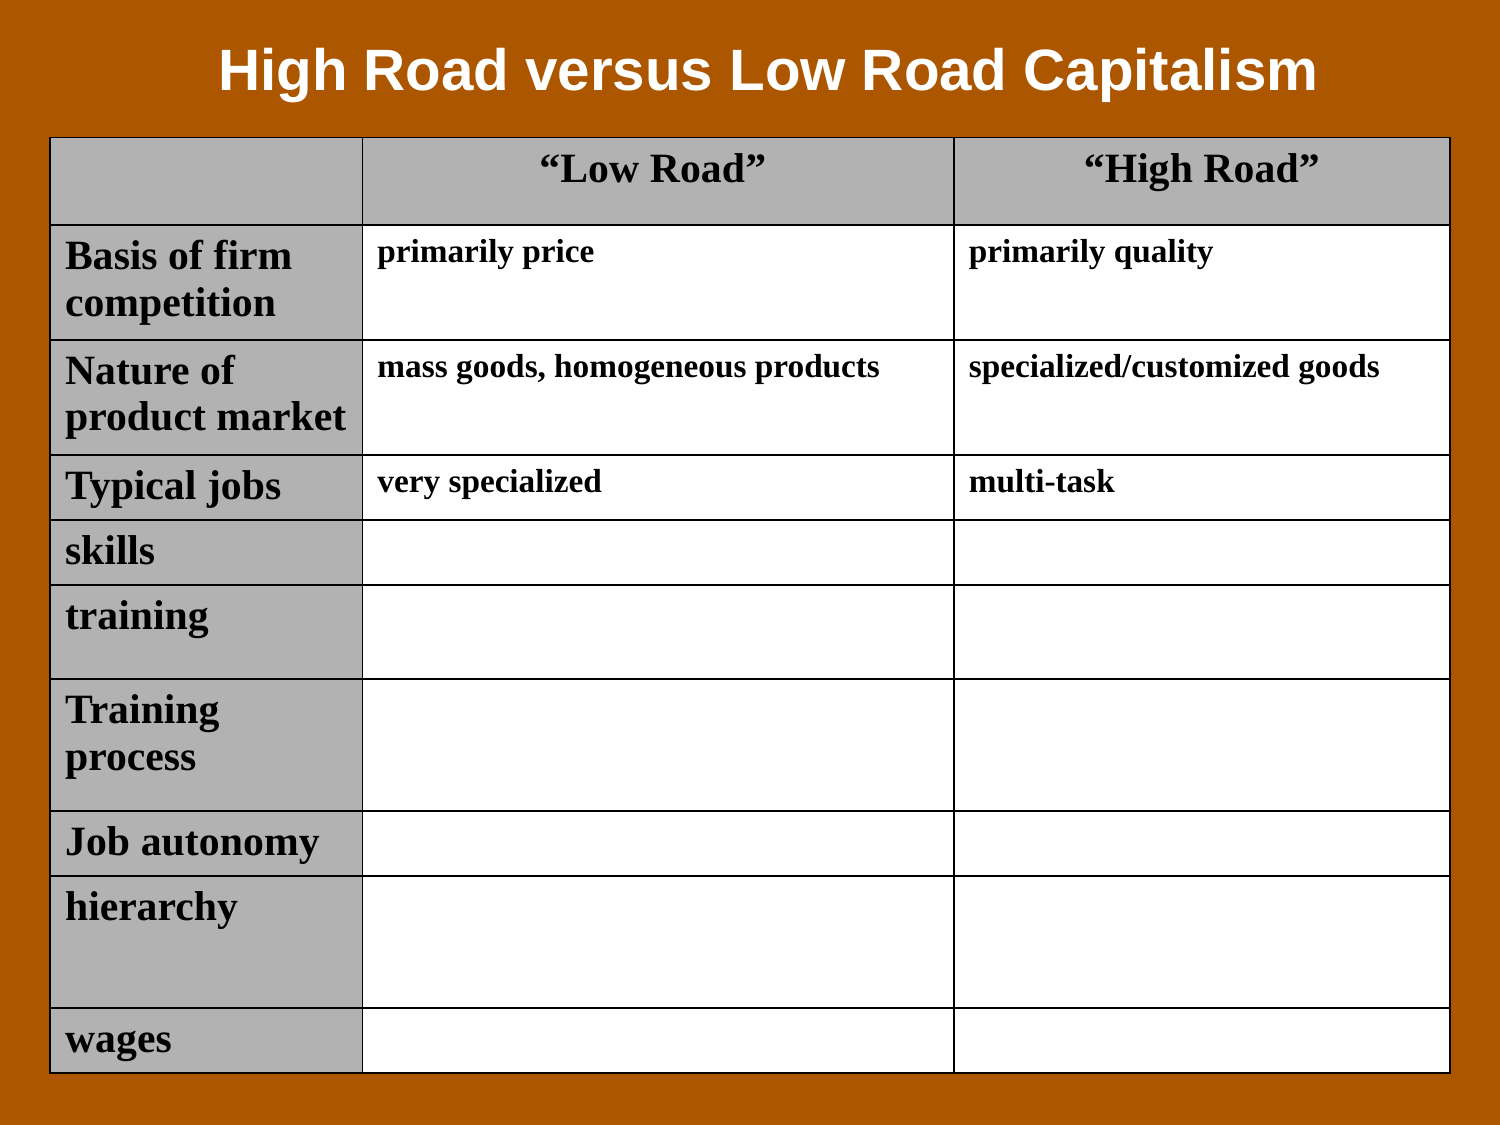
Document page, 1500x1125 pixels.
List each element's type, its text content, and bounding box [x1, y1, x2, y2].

table_cell multi-task [955, 456, 1449, 519]
table_cell primarily price [363, 226, 953, 339]
table_cell [363, 586, 953, 678]
table_cell [955, 586, 1449, 678]
table_header “Low Road” [363, 138, 953, 224]
table_cell Nature of product market [51, 341, 362, 454]
table_cell [955, 1009, 1449, 1072]
table_header [51, 138, 362, 224]
table_cell mass goods, homogeneous products [363, 341, 953, 454]
table_cell [363, 521, 953, 584]
table_cell [955, 812, 1449, 875]
table_cell very specialized [363, 456, 953, 519]
table_cell [955, 680, 1449, 810]
table_cell [363, 877, 953, 1007]
table_cell Typical jobs [51, 456, 362, 519]
table_cell skills [51, 521, 362, 584]
text_box High Road versus Low Road Capitalism [187, 24, 1350, 110]
table_cell primarily quality [955, 226, 1449, 339]
table_cell Job autonomy [51, 812, 362, 875]
table_cell specialized/customized goods [955, 341, 1449, 454]
table_cell [363, 680, 953, 810]
table_cell [955, 877, 1449, 1007]
table_cell [363, 812, 953, 875]
table_cell [363, 1009, 953, 1072]
table_cell [955, 521, 1449, 584]
table_cell wages [51, 1009, 362, 1072]
table_cell Training process [51, 680, 362, 810]
table_cell hierarchy [51, 877, 362, 1007]
table_header “High Road” [955, 138, 1449, 224]
table_cell Basis of firm competition [51, 226, 362, 339]
table_cell training [51, 586, 362, 678]
